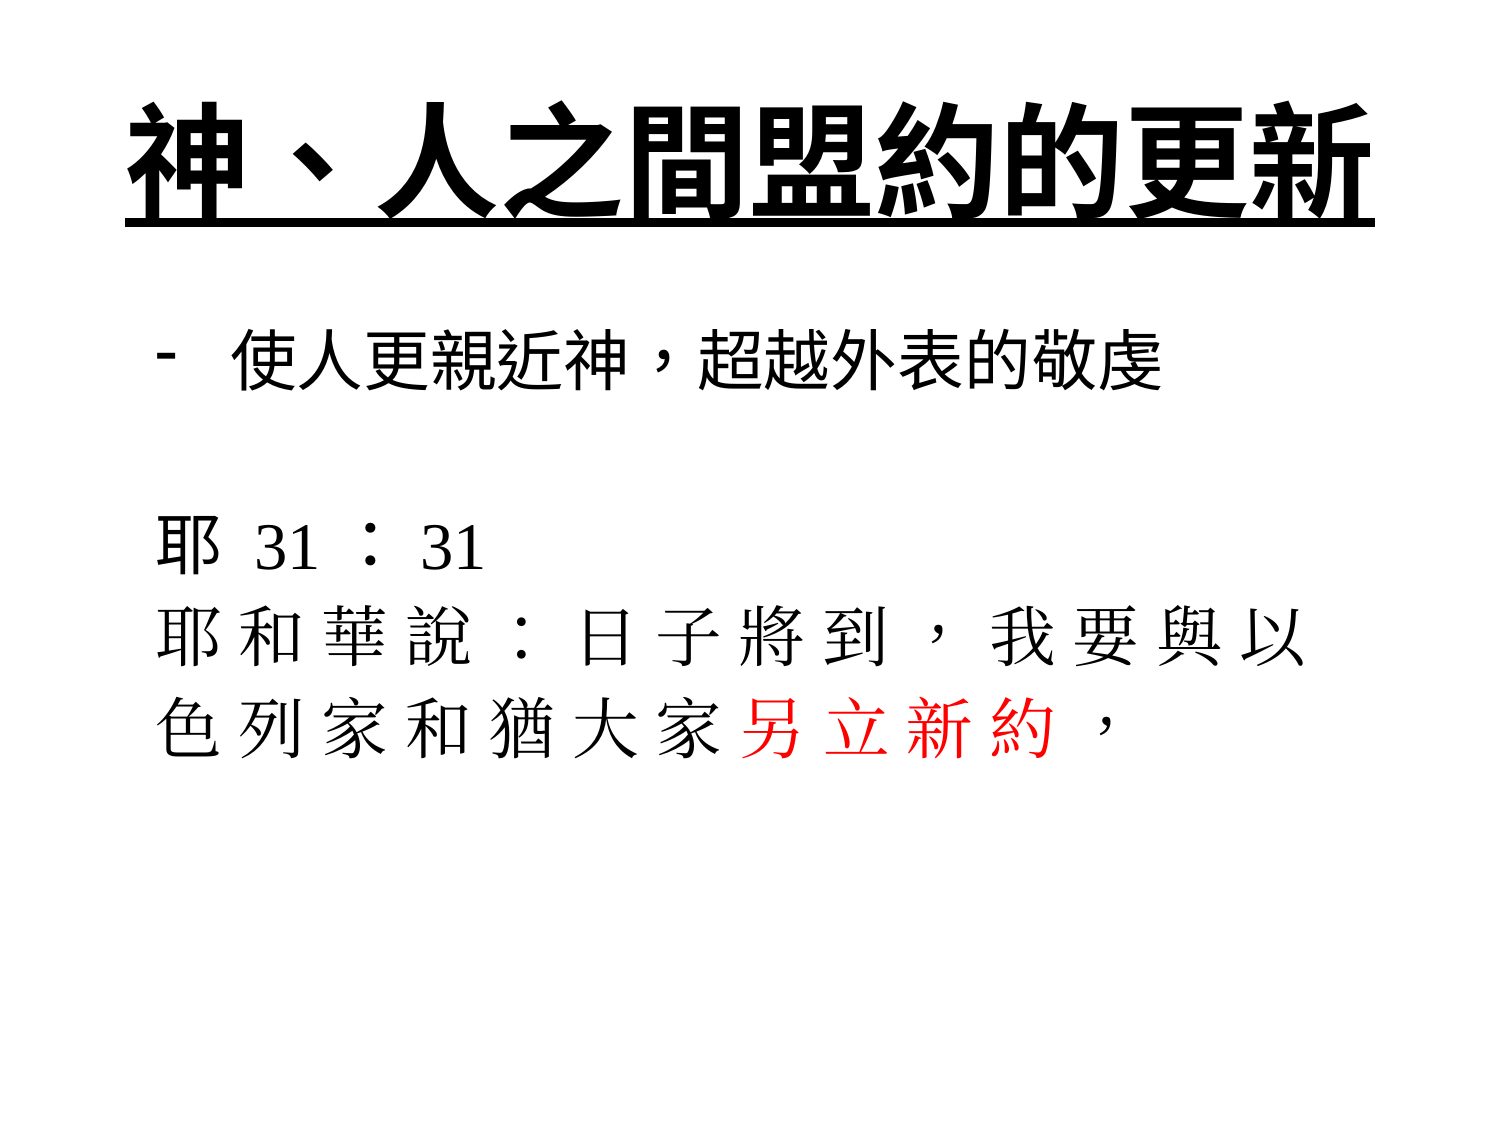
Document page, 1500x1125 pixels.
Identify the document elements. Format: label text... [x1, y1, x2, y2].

title 神、人之間盟約的更新 [103, 59, 1397, 278]
list 使人更親近神，超越外表的敬虔 耶 31：31 耶 和 華 說 ： 日 子 將 到 ， 我 要 與 以 色 列 家 和 猶 大 家 另 立 新 約 ， [103, 299, 1397, 1014]
